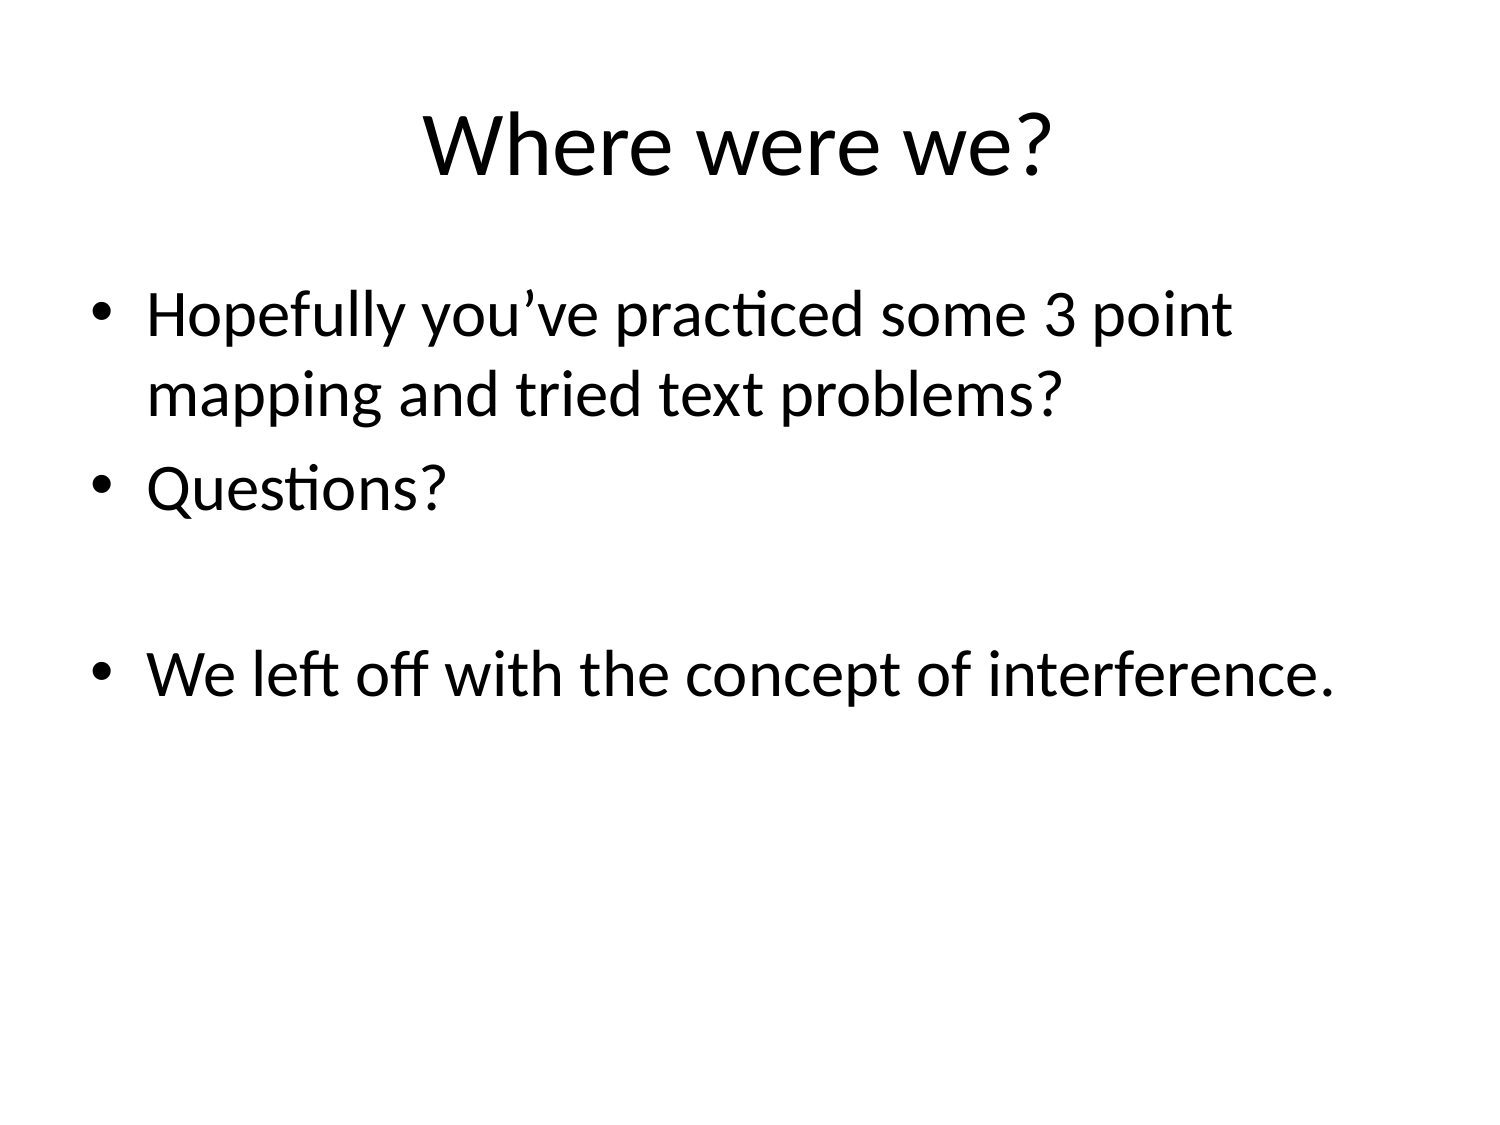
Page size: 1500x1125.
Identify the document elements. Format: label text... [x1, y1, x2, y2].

list Hopefully you’ve practiced some 3 point mapping and tried text problems? Questions? We left off with the concept of interference. [75, 262, 1425, 1005]
title Where were we? [75, 45, 1425, 233]
